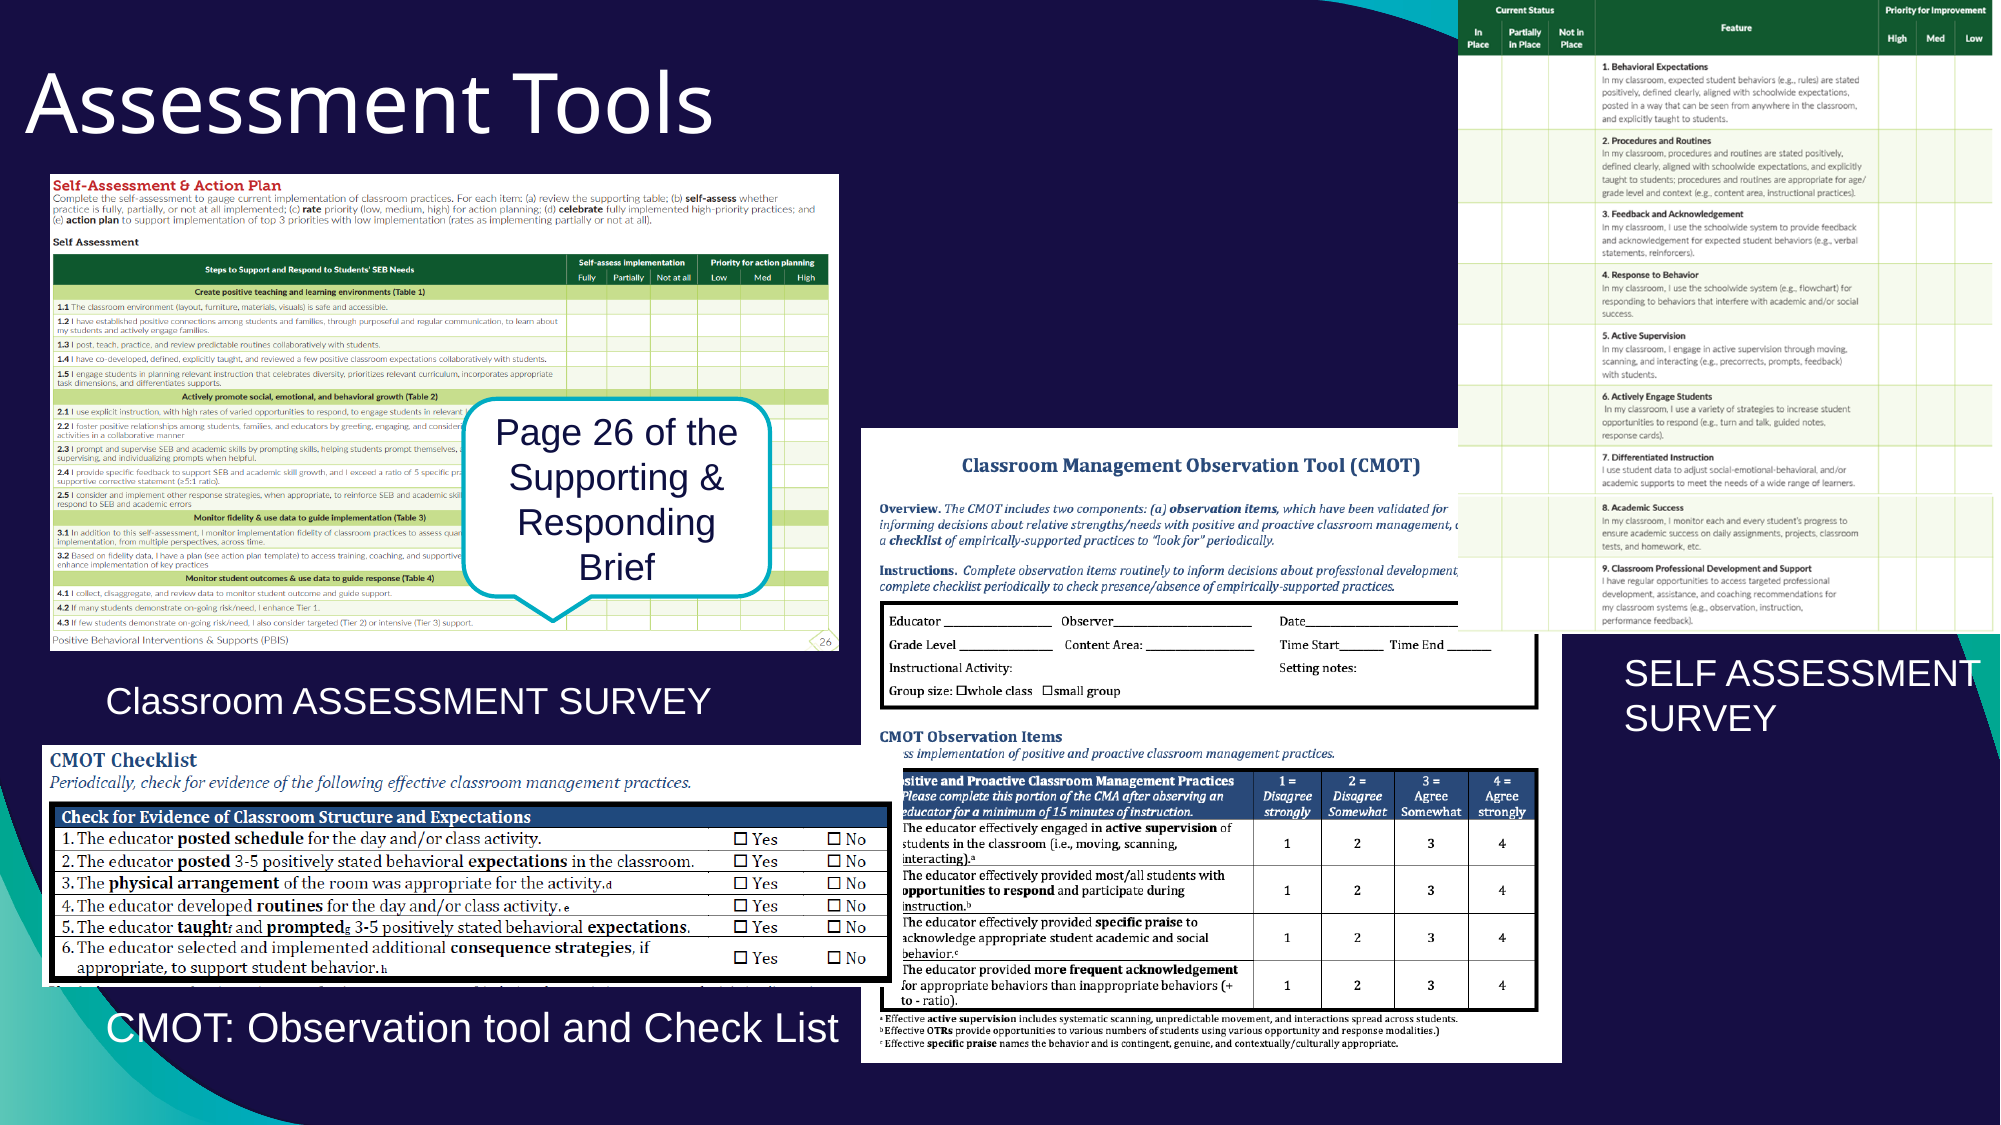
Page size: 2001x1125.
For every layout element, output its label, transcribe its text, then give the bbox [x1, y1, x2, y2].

text_box CMOT: Observation tool and Check List [90, 995, 1052, 1125]
title Assessment Tools [10, 35, 1452, 175]
text_box SELF ASSESSMENT SURVEY [1608, 641, 2000, 773]
picture [42, 0, 2000, 1063]
picture [50, 174, 839, 652]
text_box Classroom ASSESSMENT SURVEY [90, 662, 815, 744]
